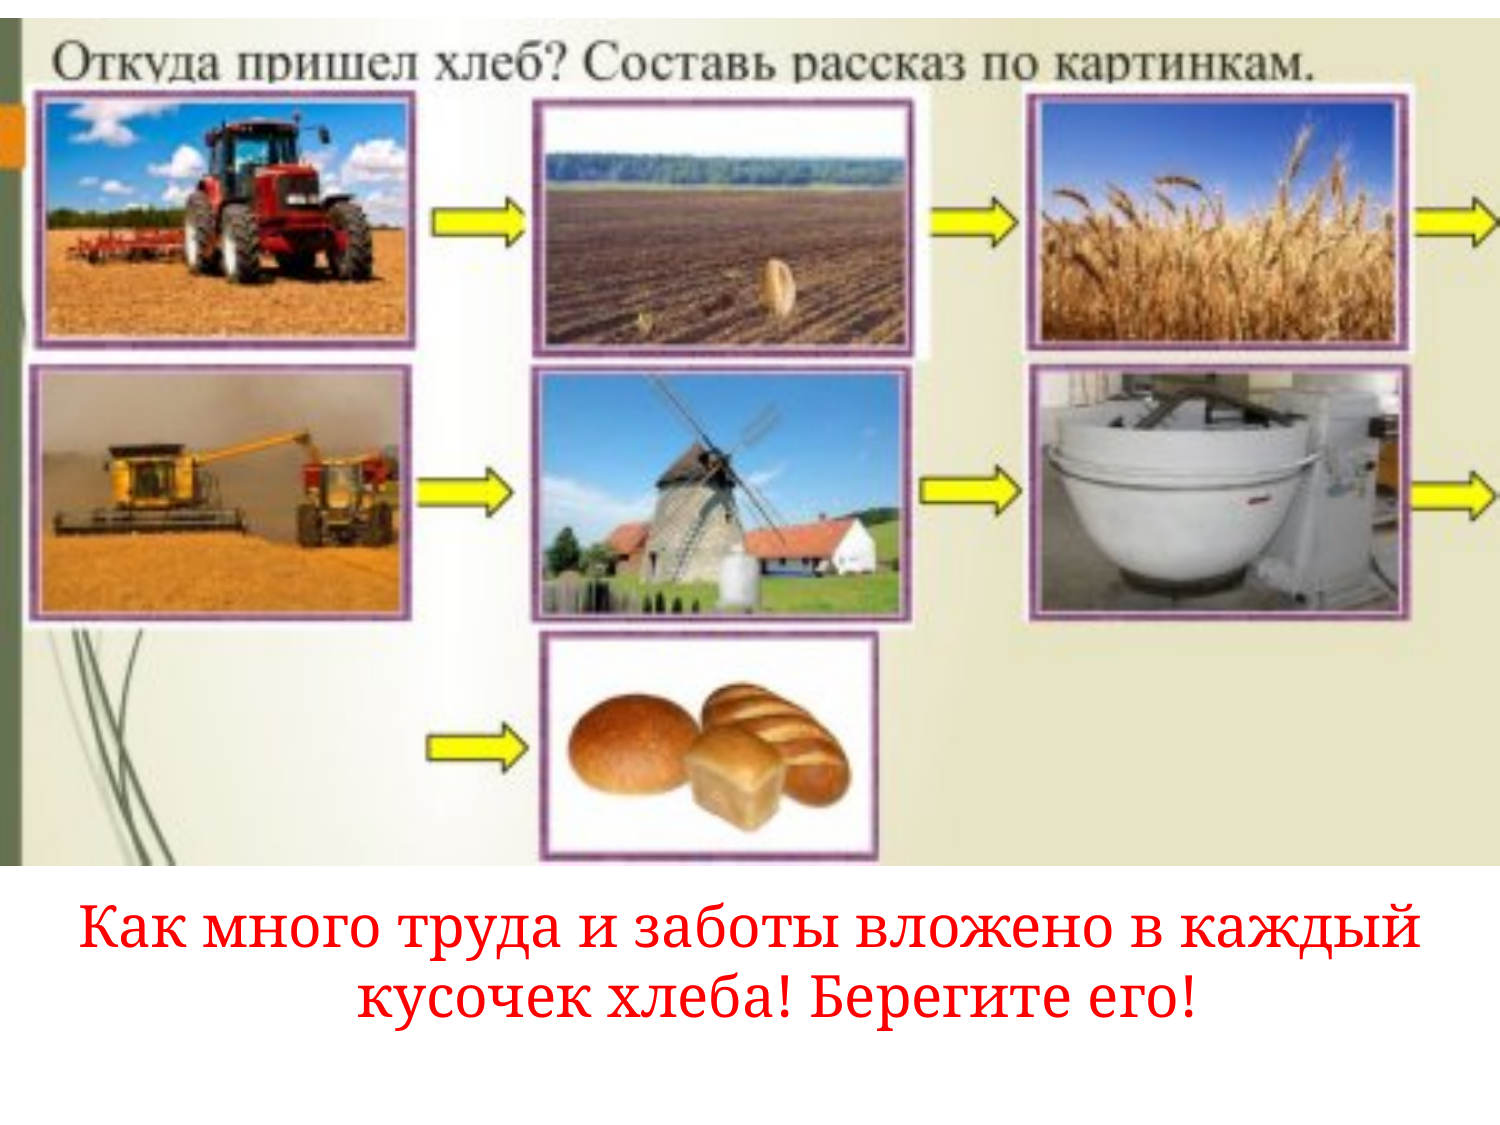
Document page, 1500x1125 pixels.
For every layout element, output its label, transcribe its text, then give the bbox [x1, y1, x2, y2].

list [0, 18, 1500, 866]
list Как много труда и заботы вложено в каждый кусочек хлеба! Берегите его! [0, 881, 1500, 1095]
